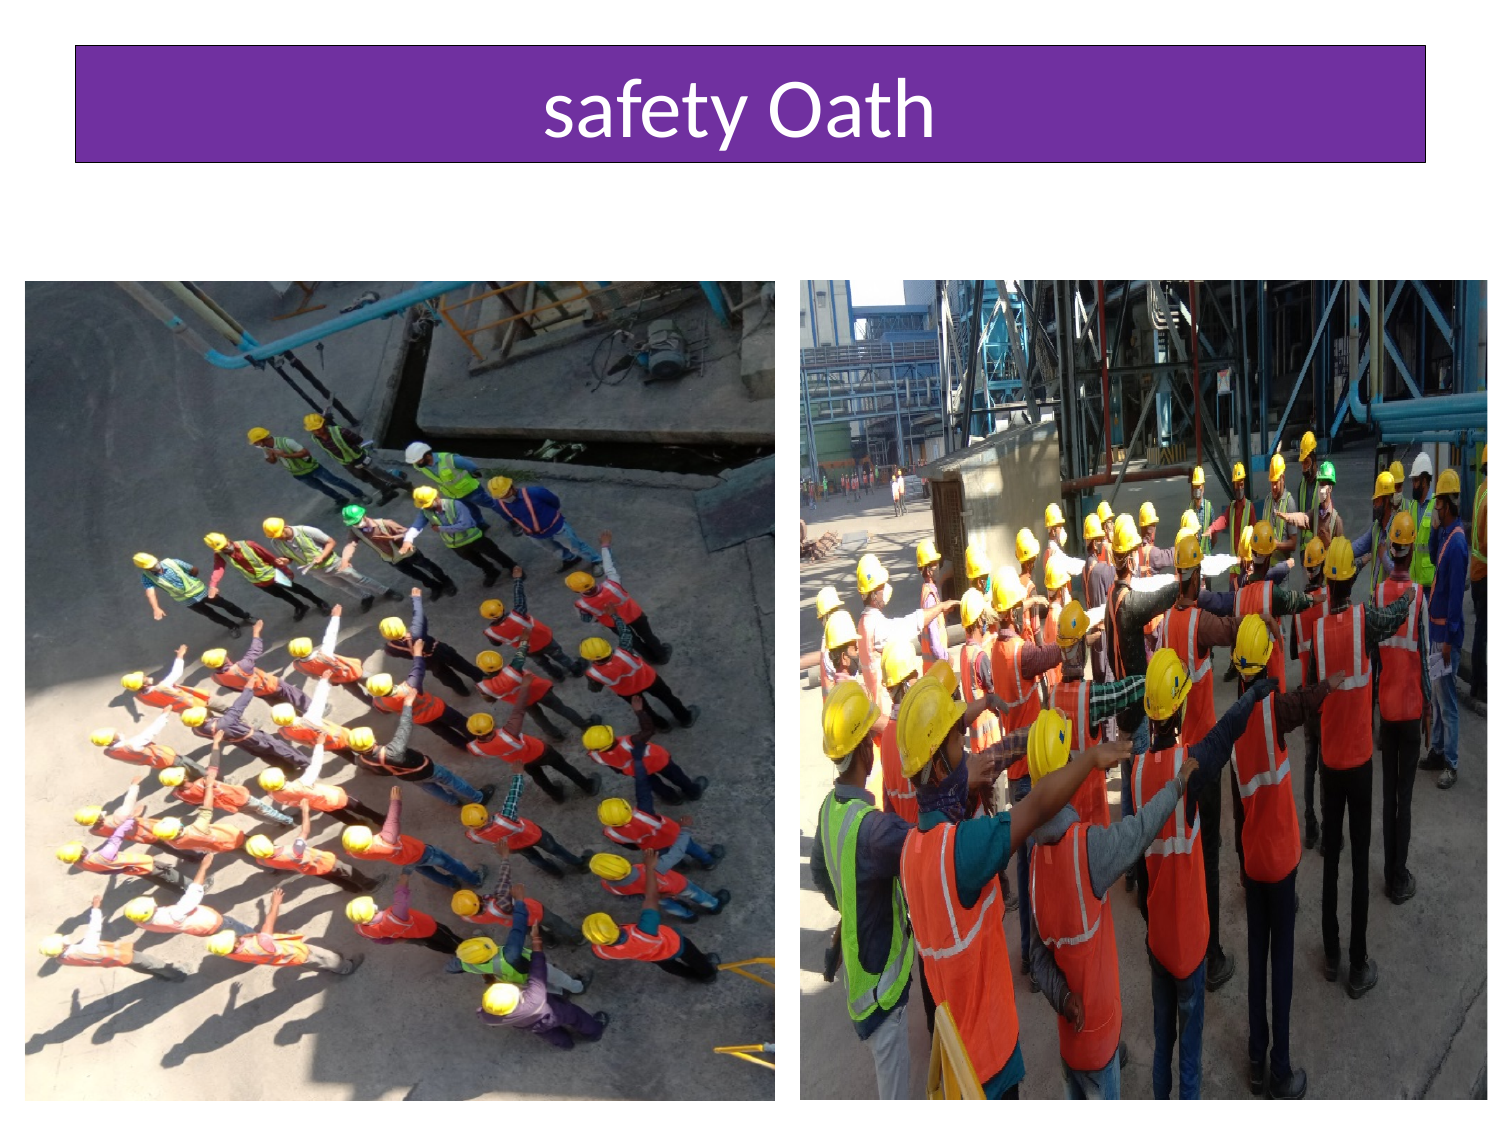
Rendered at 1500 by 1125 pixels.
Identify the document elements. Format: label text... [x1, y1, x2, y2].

picture [0, 279, 1488, 1101]
title safety Oath [75, 45, 1425, 163]
